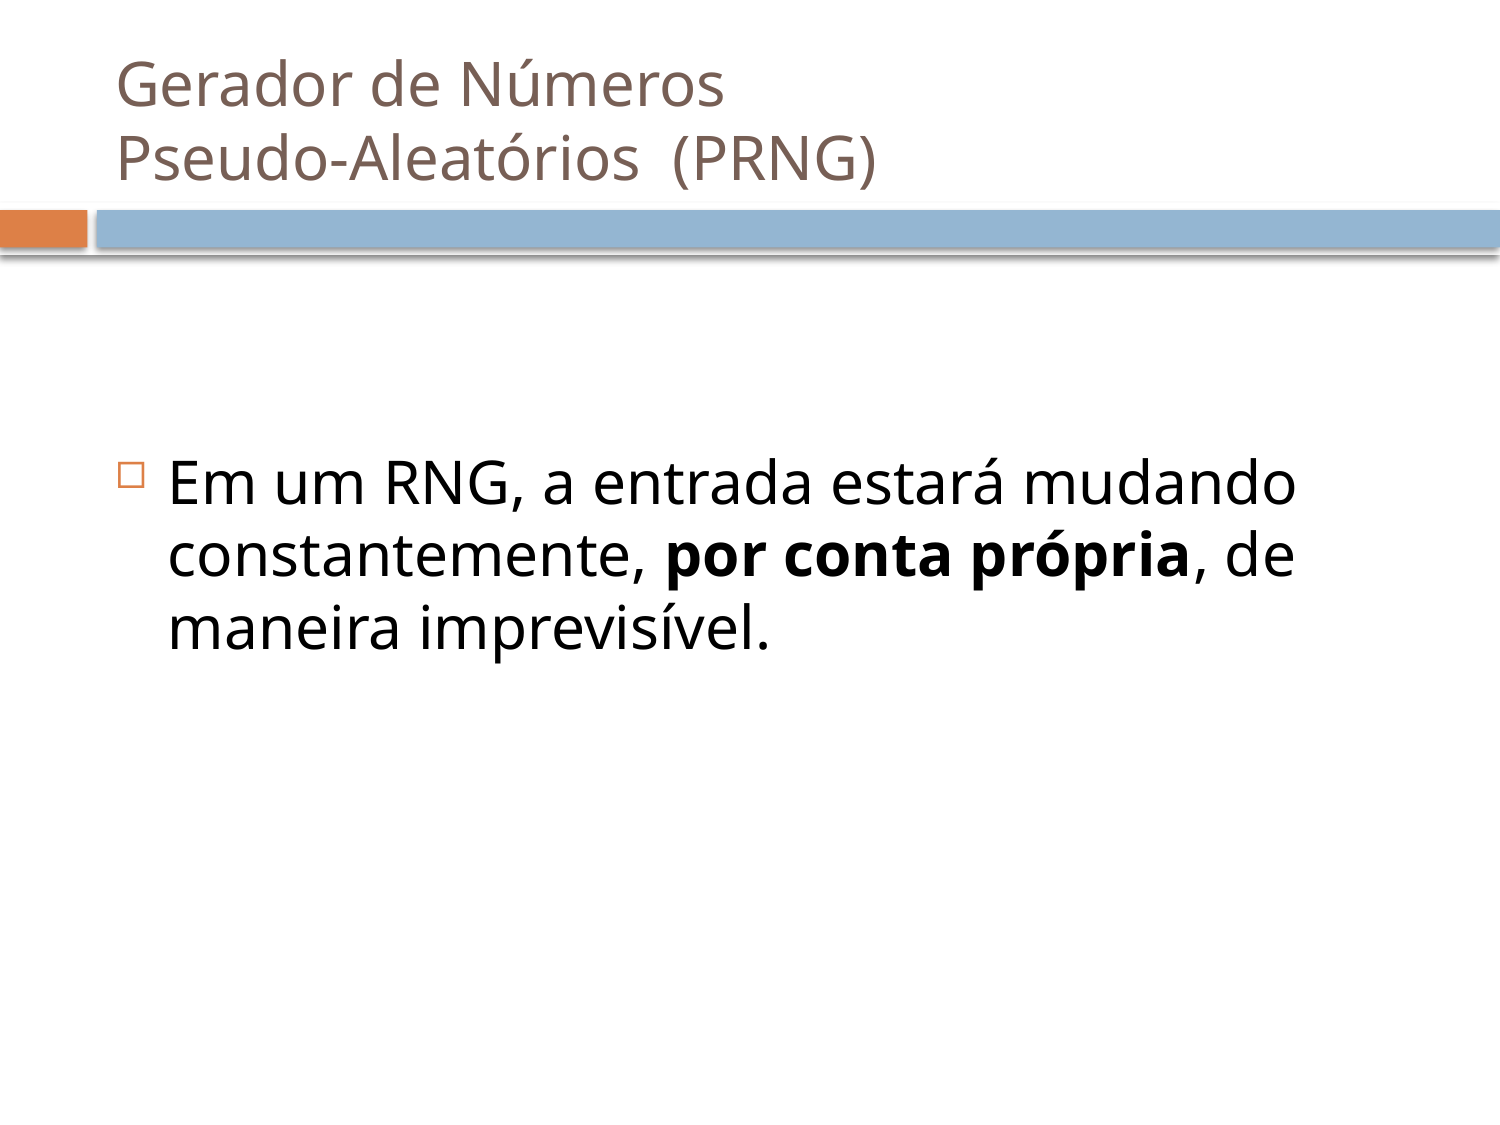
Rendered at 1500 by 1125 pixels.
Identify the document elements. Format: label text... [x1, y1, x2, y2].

title Gerador de Números Pseudo-Aleatórios (PRNG) [100, 37, 1438, 200]
list Em um RNG, a entrada estará mudando constantemente, por conta própria, de maneira imprevisível. [100, 262, 1438, 1000]
